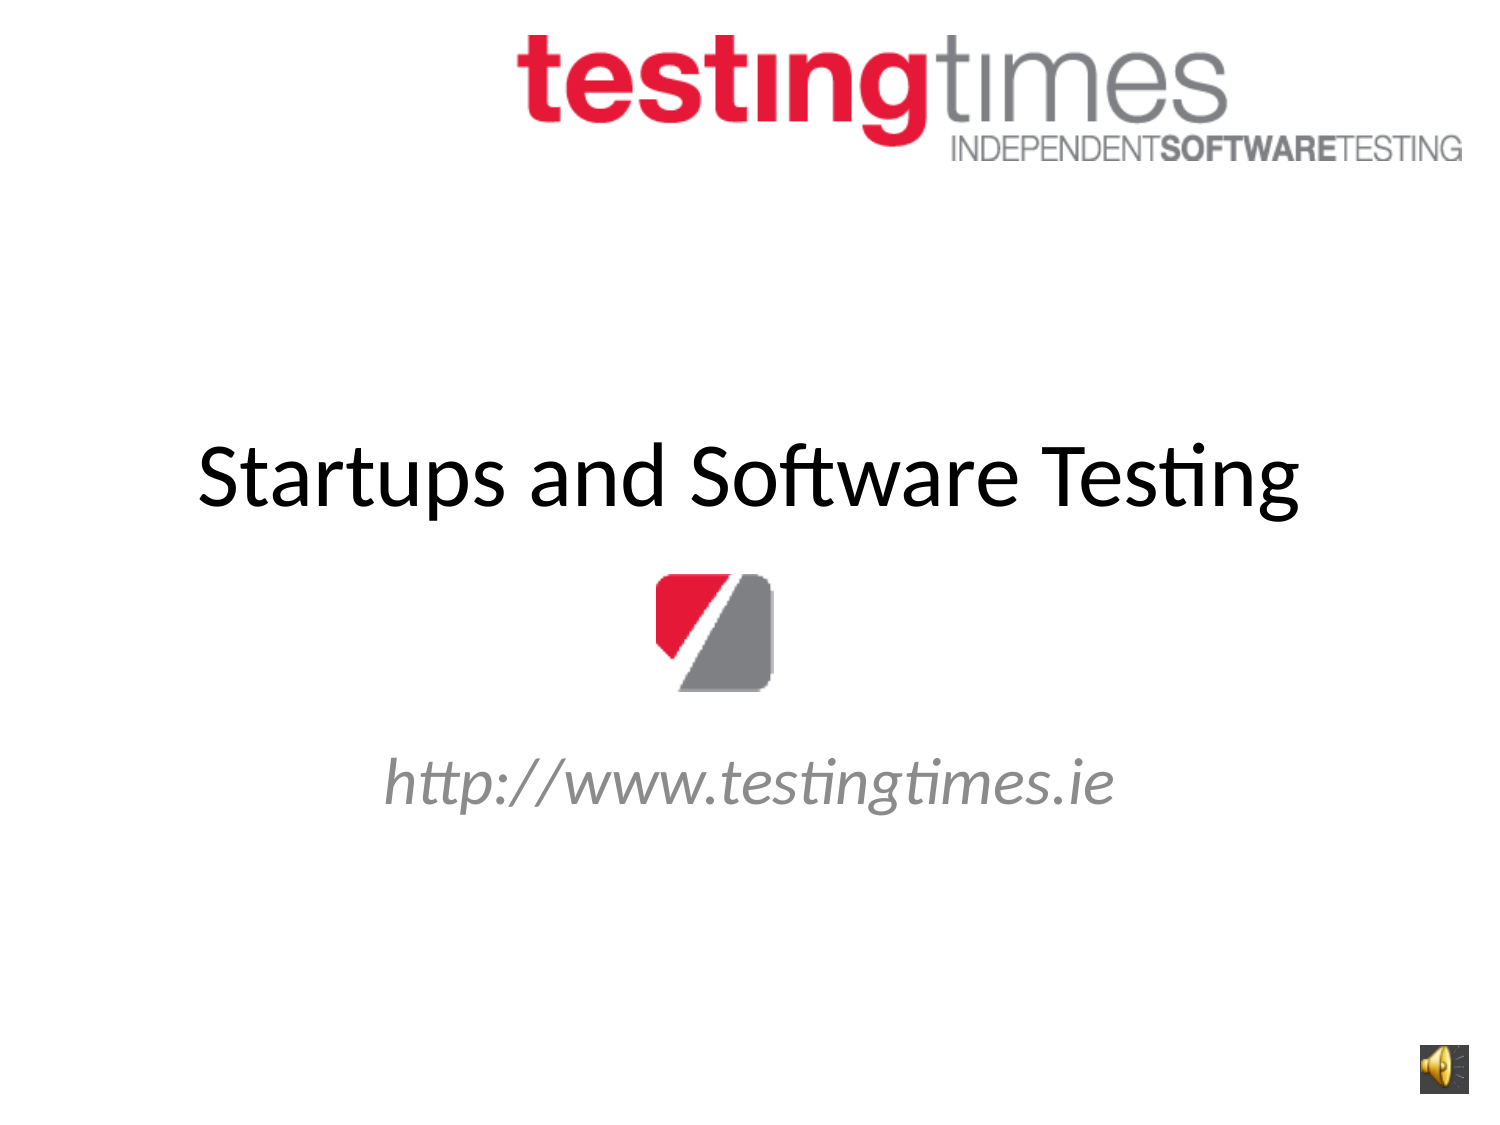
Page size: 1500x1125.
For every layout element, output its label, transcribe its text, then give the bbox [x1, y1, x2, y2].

picture [503, 34, 1462, 161]
subtitle http://www.testingtimes.ie [225, 637, 1275, 925]
title Startups and Software Testing [112, 349, 1388, 591]
picture [1419, 1044, 1470, 1095]
picture [655, 573, 774, 692]
